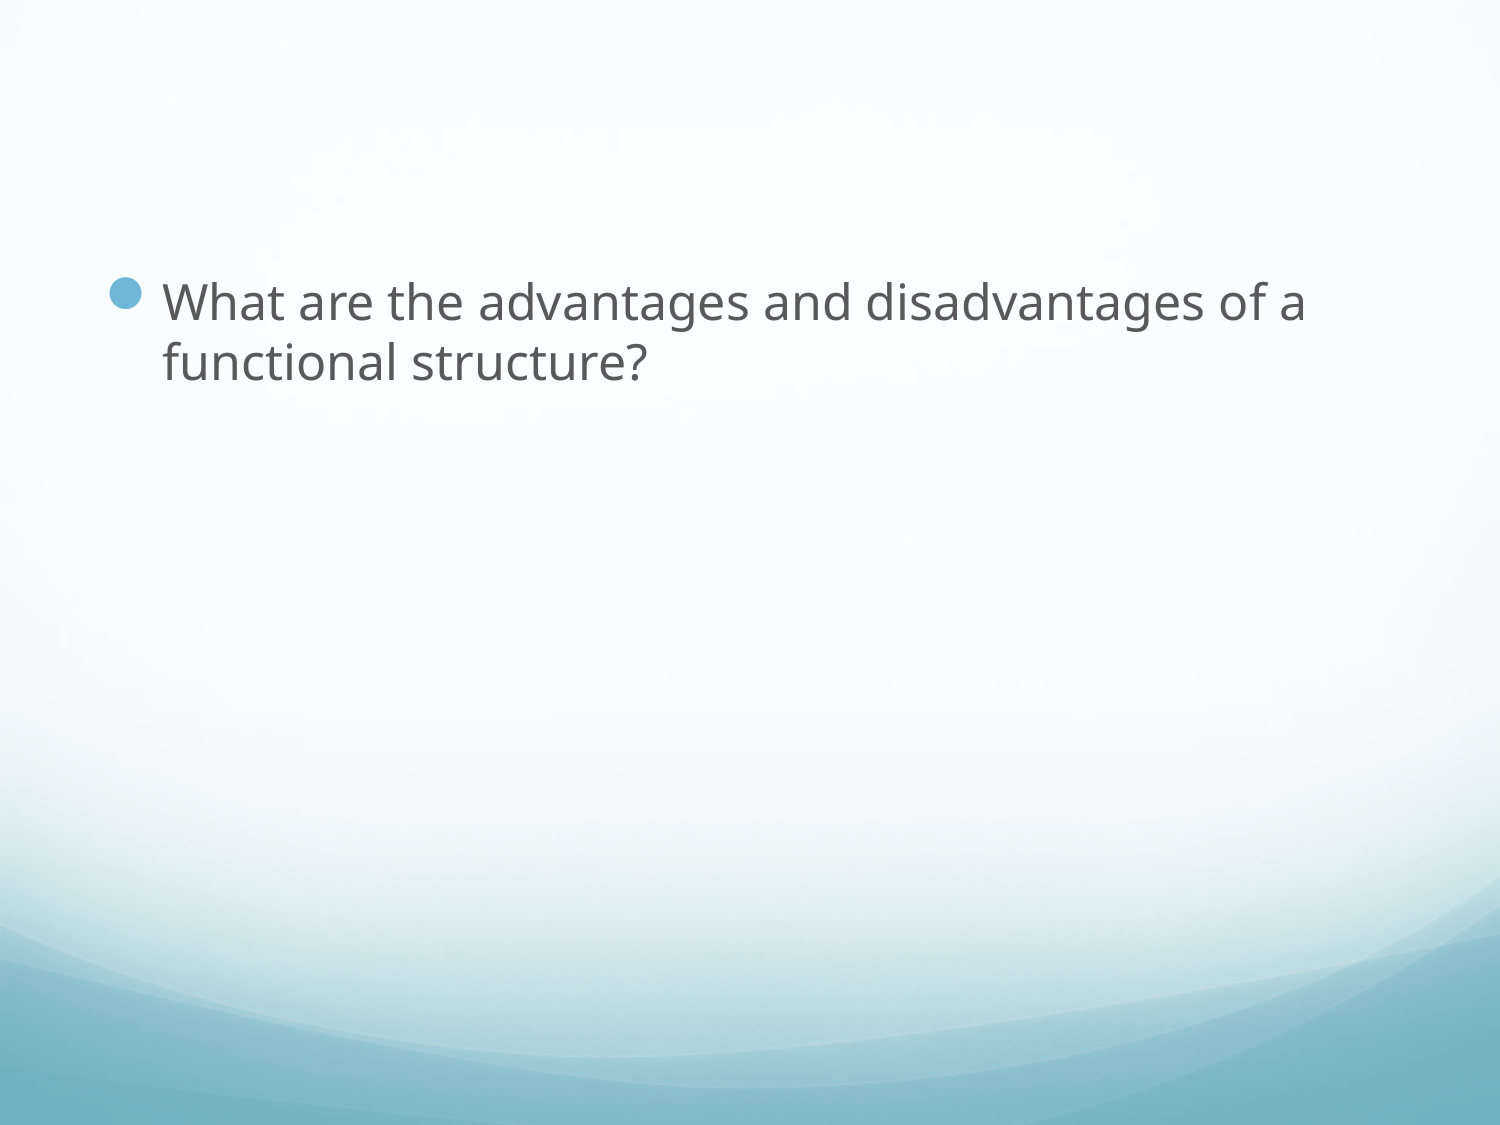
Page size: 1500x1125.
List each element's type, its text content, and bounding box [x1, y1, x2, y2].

list What are the advantages and disadvantages of a functional structure? [90, 262, 1410, 975]
